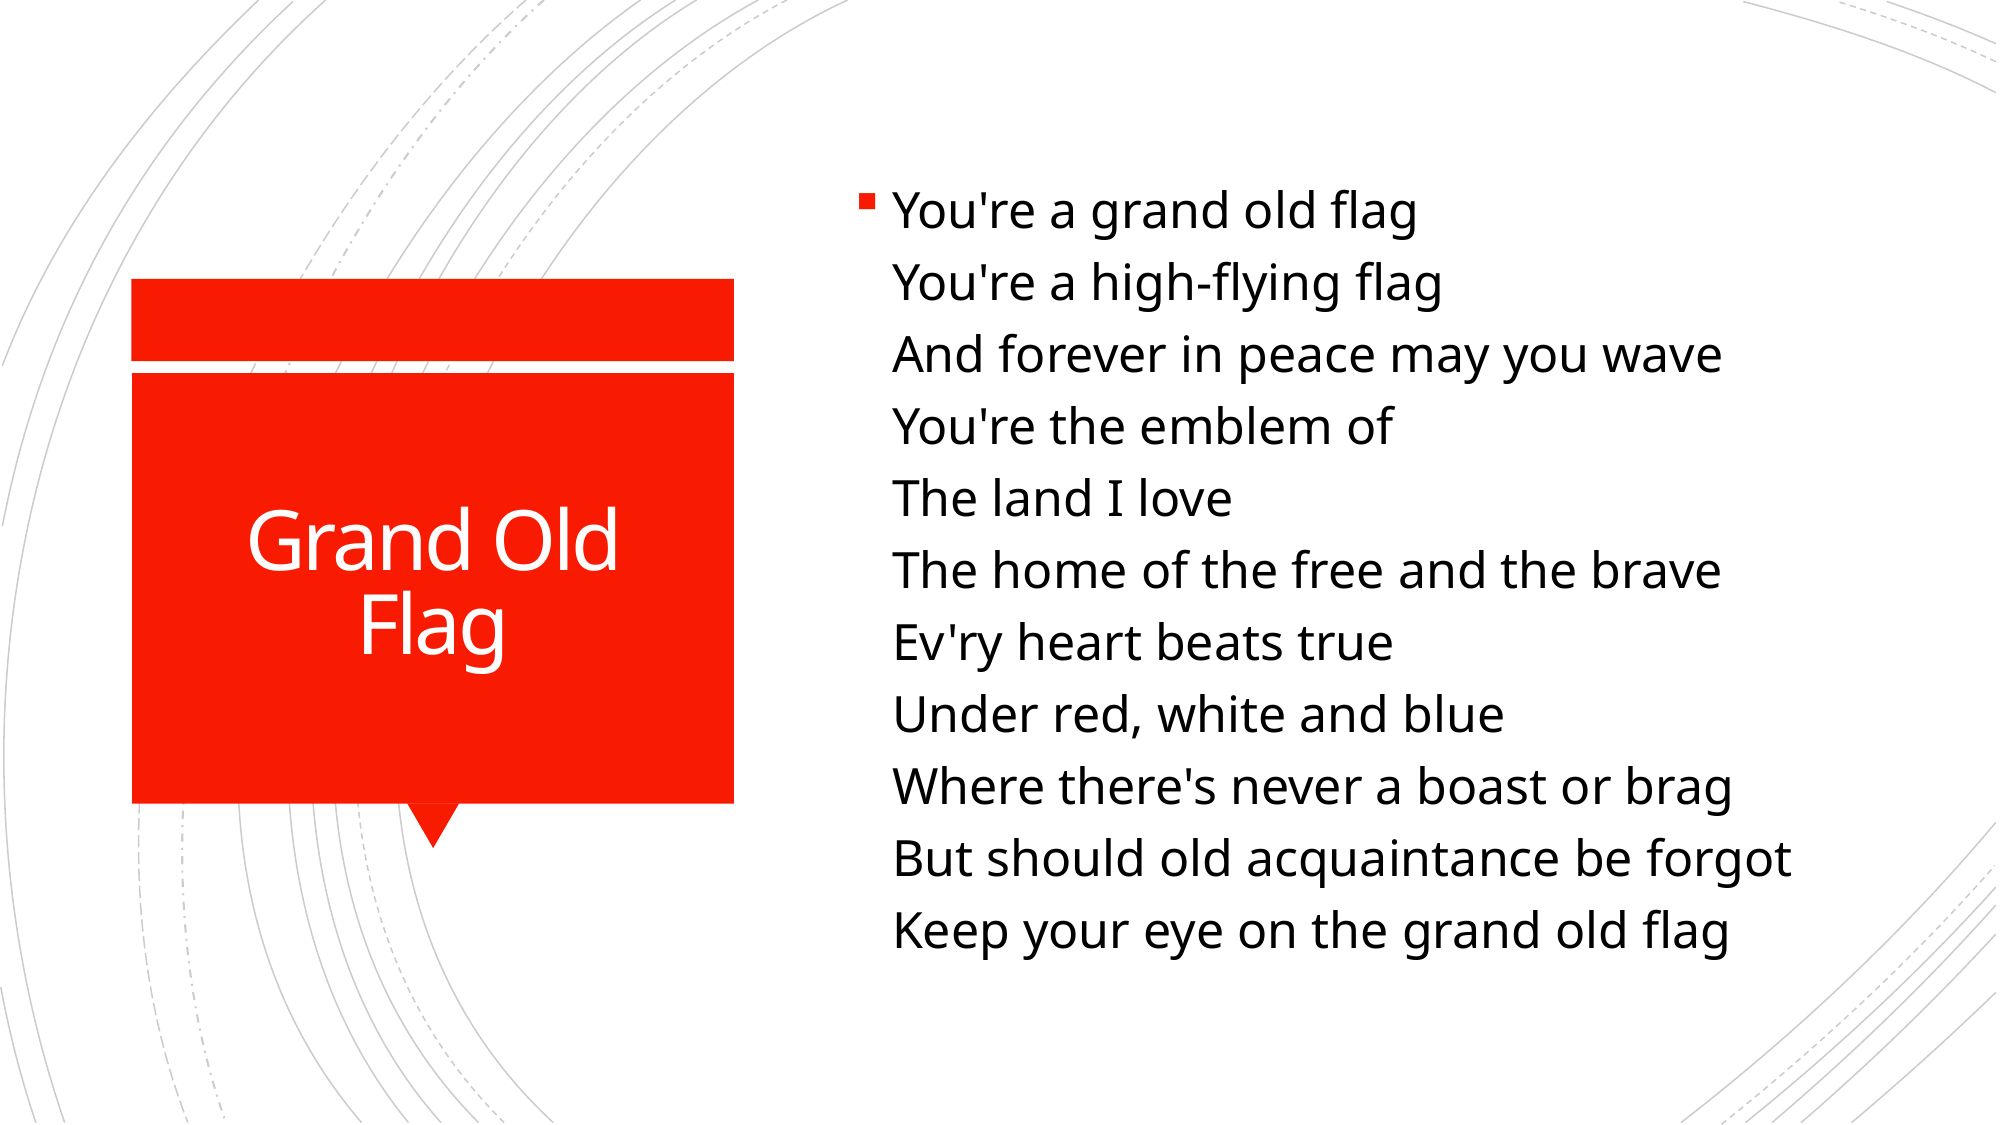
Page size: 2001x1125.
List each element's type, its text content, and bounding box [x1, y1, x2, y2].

list You're a grand old flag You're a high-flying flag And forever in peace may you wave You're the emblem of The land I love The home of the free and the brave Ev'ry heart beats true Under red, white and blue Where there's never a boast or brag But should old acquaintance be forgot Keep your eye on the grand old flag [839, 131, 1871, 993]
title Grand Old Flag [145, 385, 720, 789]
